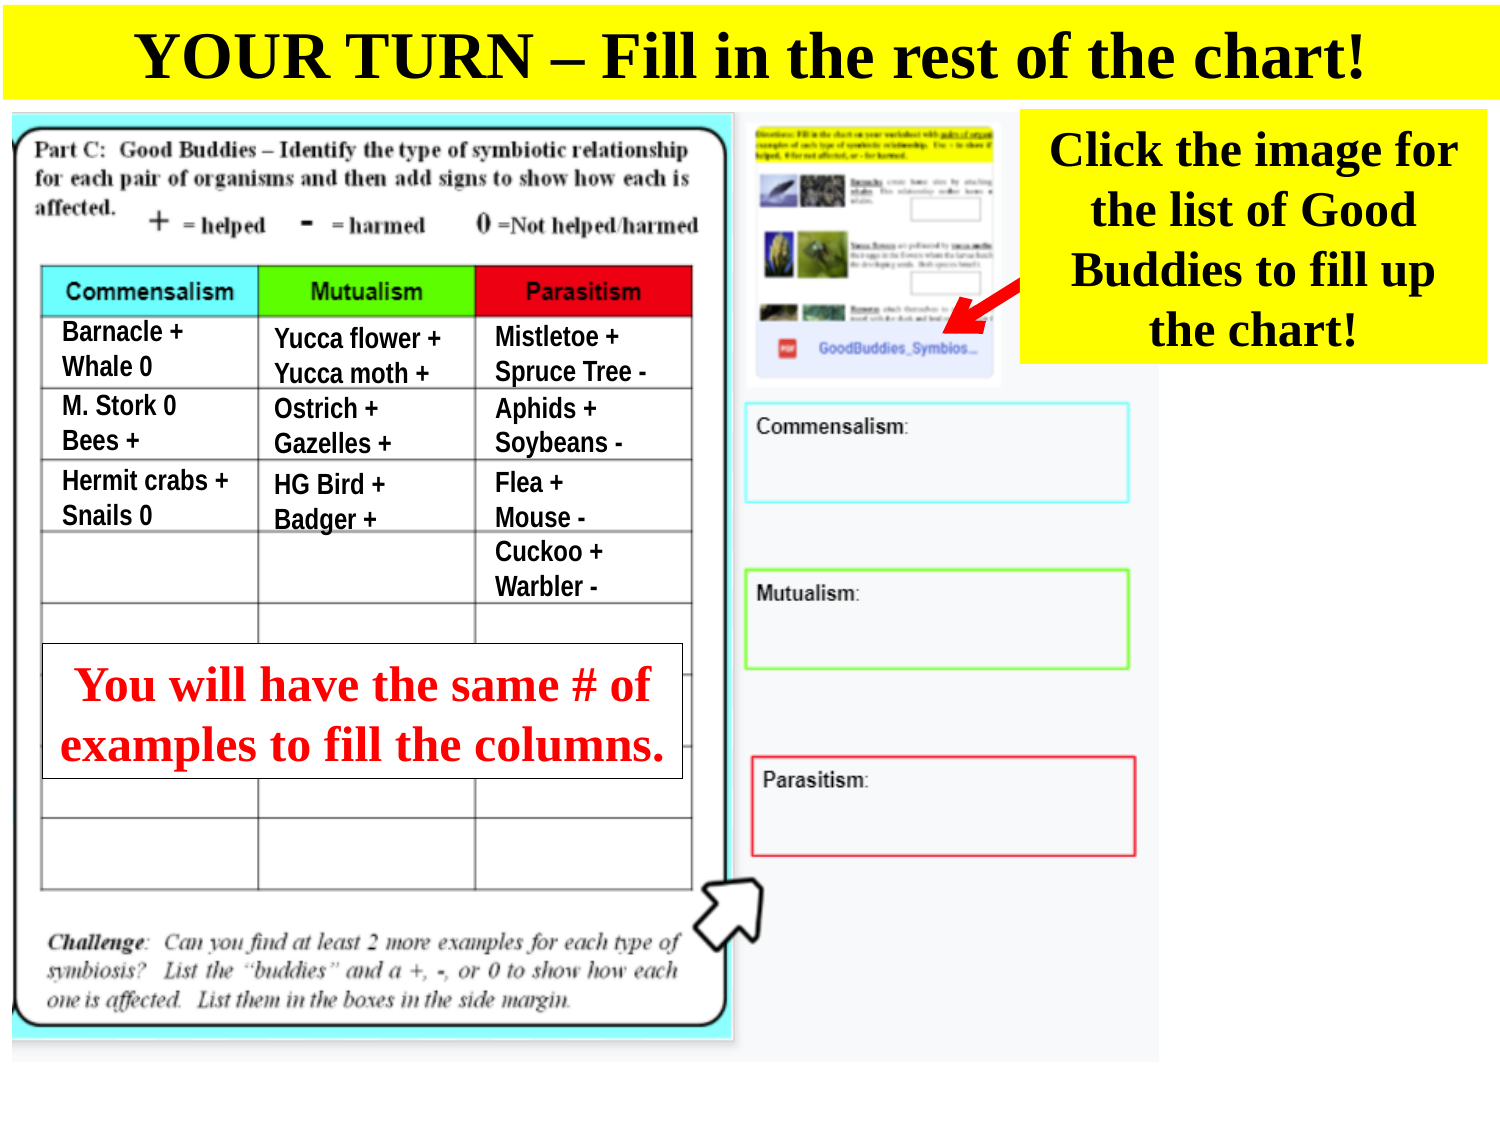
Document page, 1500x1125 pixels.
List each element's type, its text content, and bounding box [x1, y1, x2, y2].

text_box YOUR TURN – Fill in the rest of the chart! [2, 4, 1500, 100]
text_box Click the image for the list of Good Buddies to fill up the chart! [1019, 109, 1488, 364]
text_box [941, 276, 1034, 334]
picture [12, 112, 1159, 1062]
